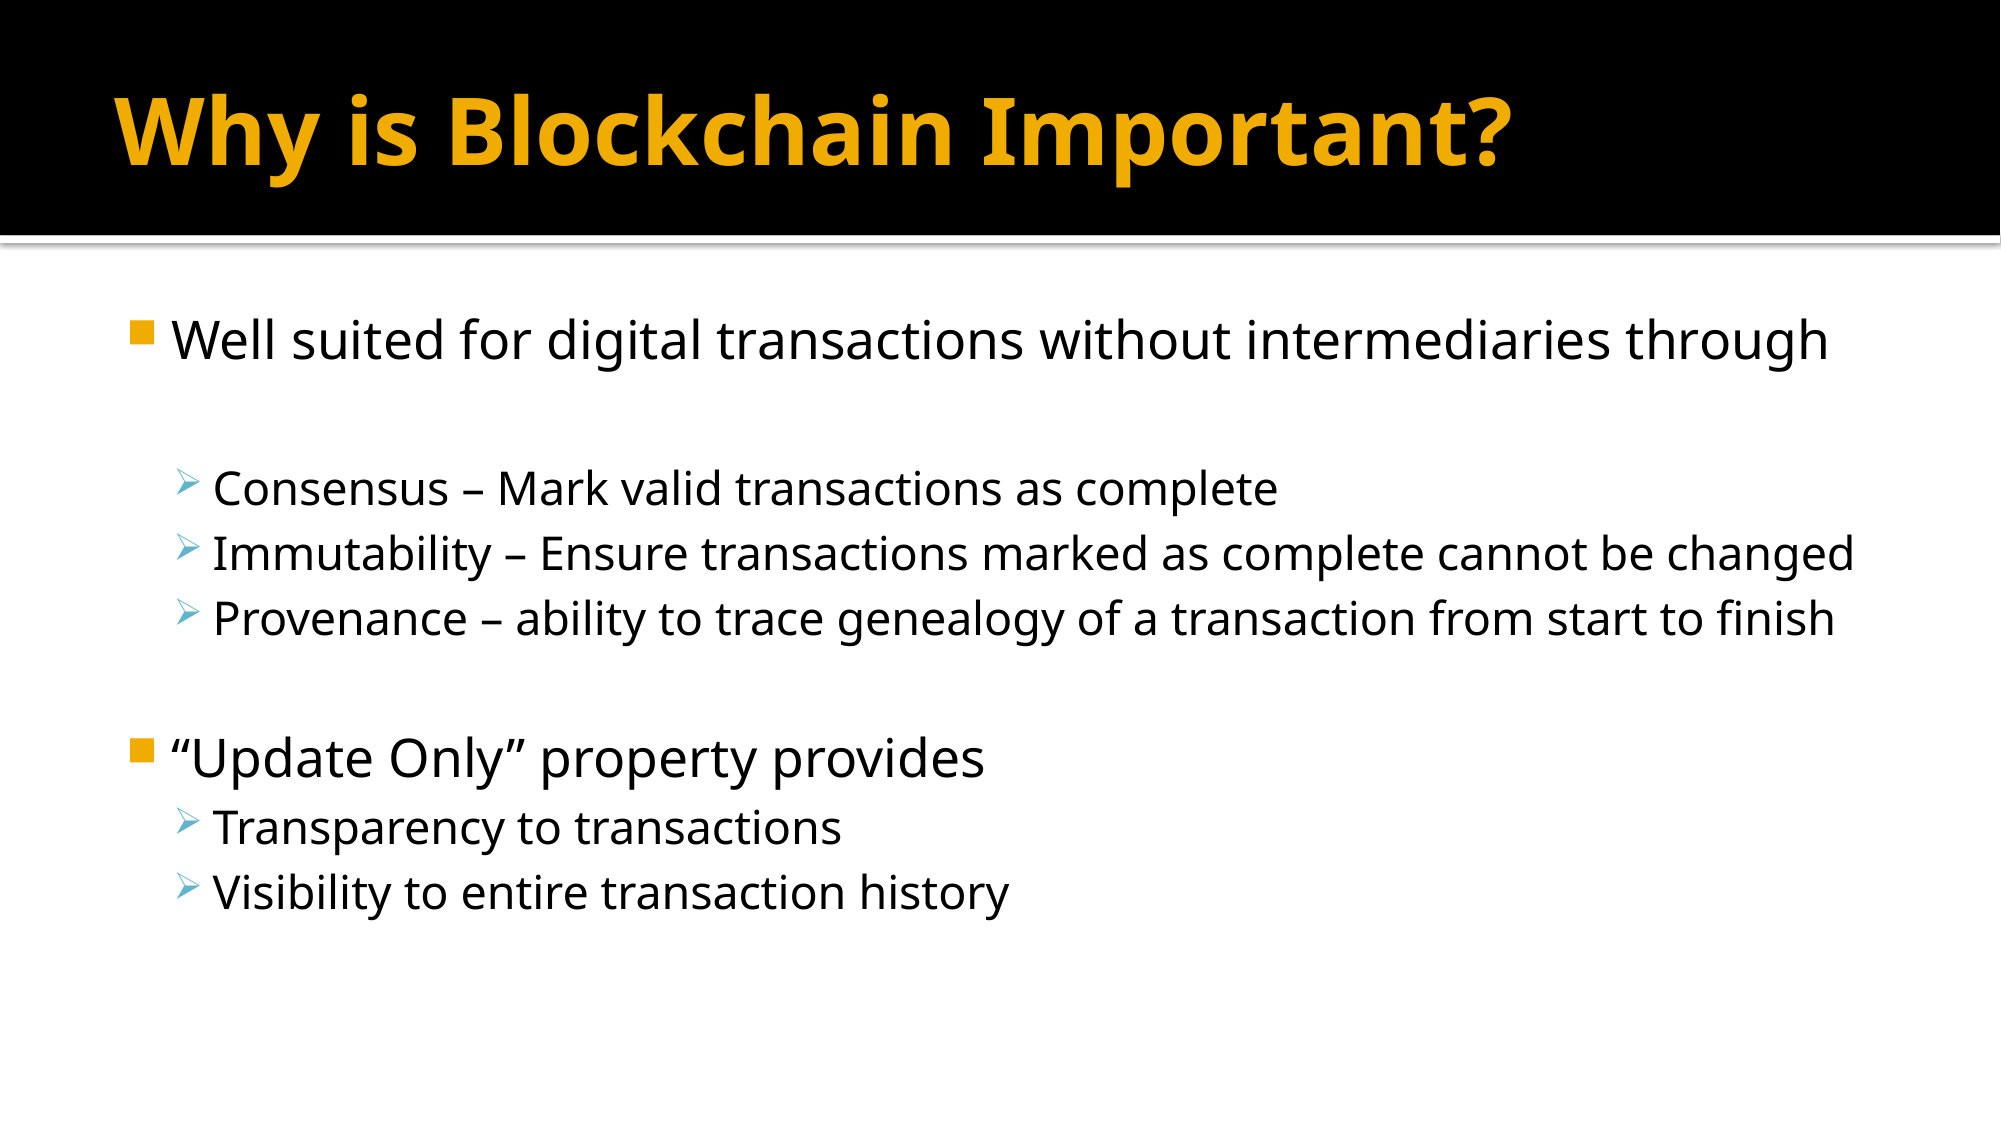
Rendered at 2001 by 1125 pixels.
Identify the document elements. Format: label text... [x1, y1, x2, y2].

title Why is Blockchain Important? 1 [99, 25, 1900, 231]
list Well suited for digital transactions without intermediaries through Consensus – Mark valid transactions as complete Immutability – Ensure transactions marked as complete cannot be changed Provenance – ability to trace genealogy of a transaction from start to finish “Update Only” property provides Transparency to transactions Visibility to entire transaction history [99, 291, 1900, 1050]
